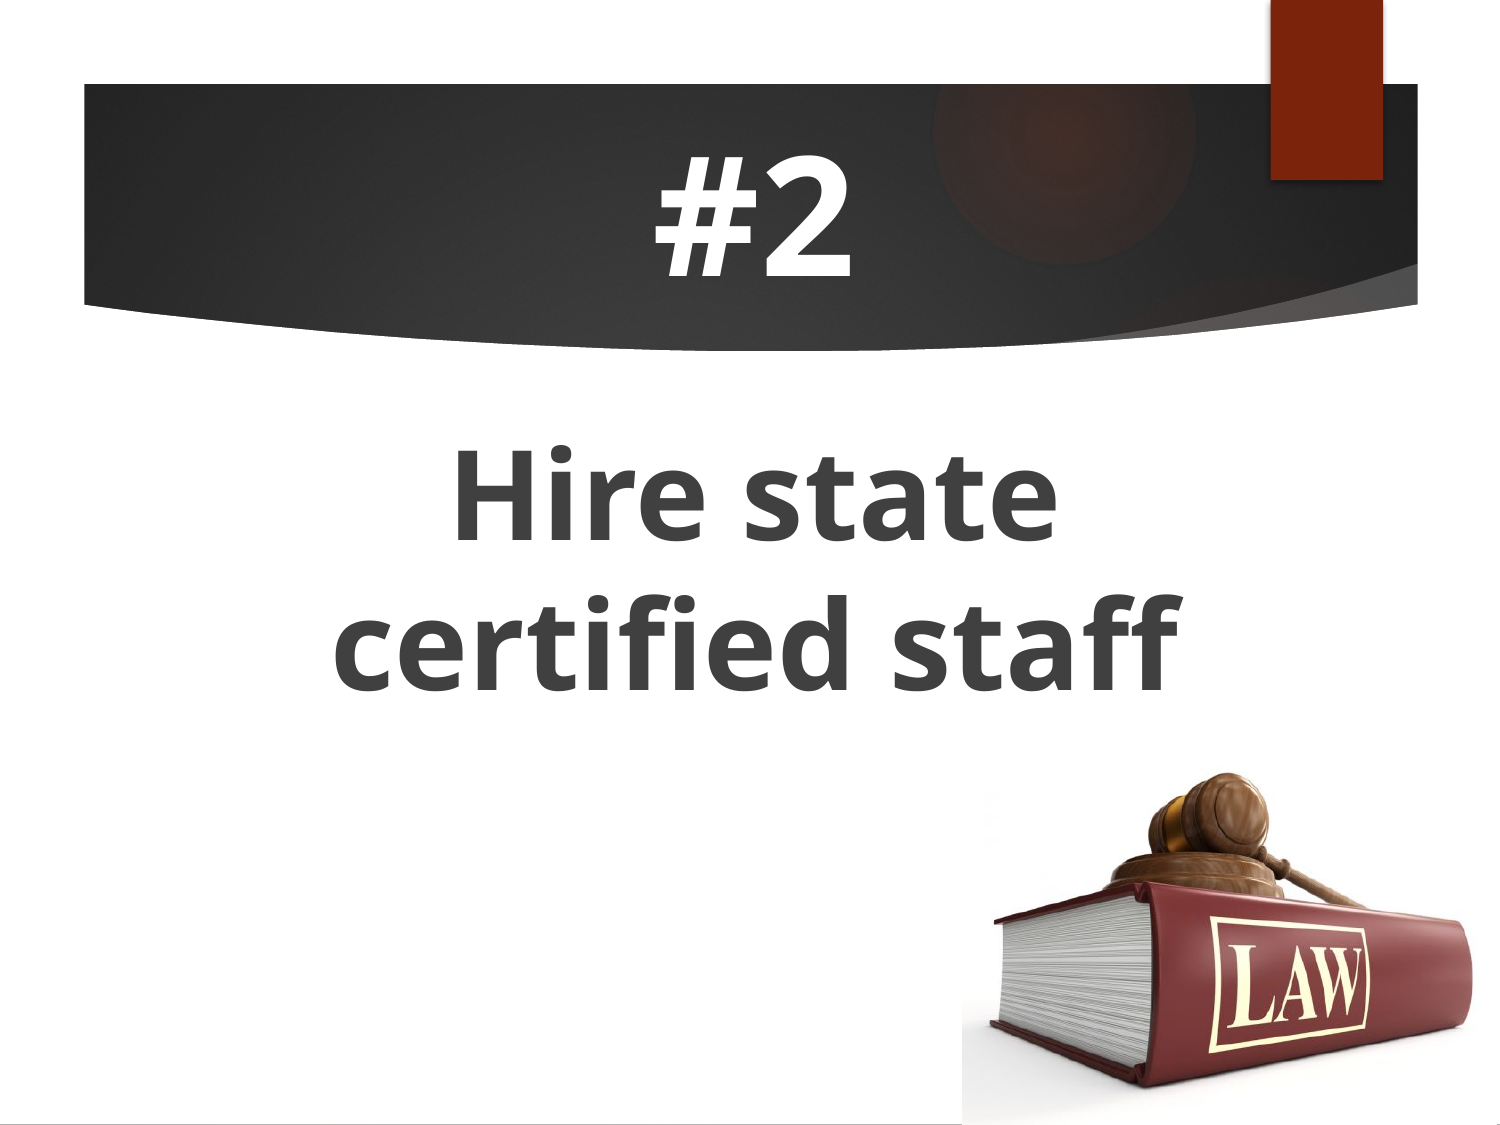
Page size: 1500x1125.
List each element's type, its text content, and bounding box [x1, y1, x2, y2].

list Hire state certified staff [234, 408, 1275, 988]
picture [962, 721, 1497, 1125]
title #2 [233, 151, 1275, 269]
